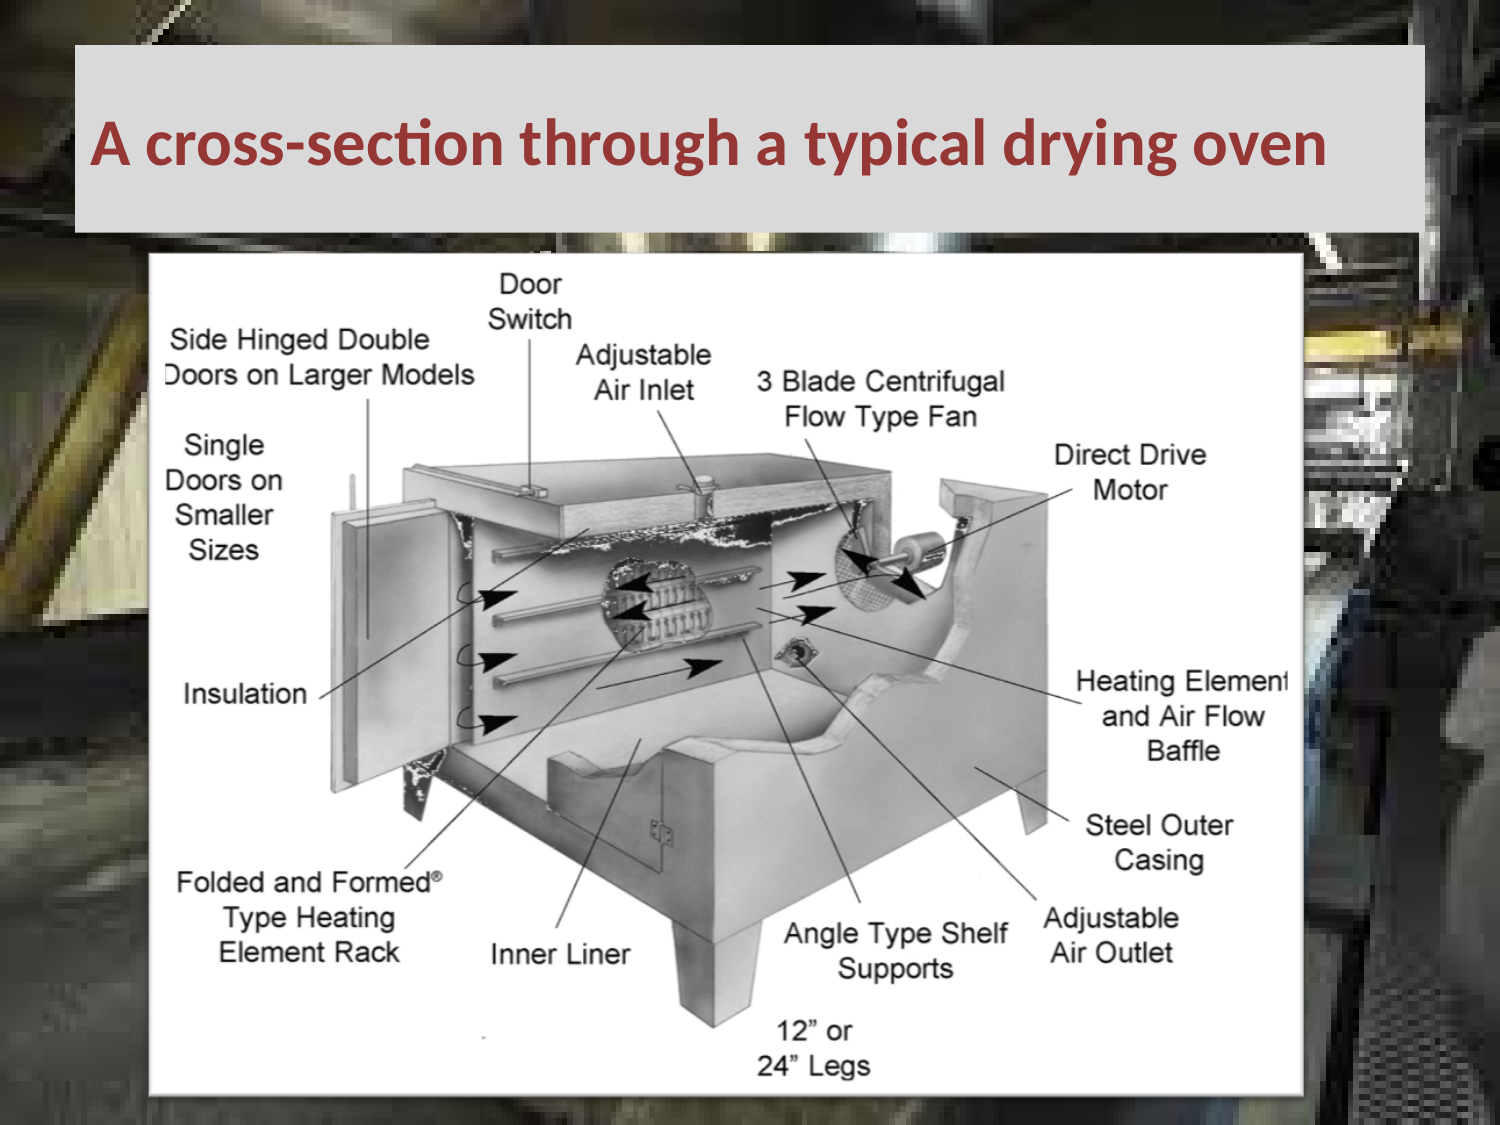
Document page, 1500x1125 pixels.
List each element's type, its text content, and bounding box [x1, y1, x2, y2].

title A cross-section through a typical drying oven [75, 45, 1425, 233]
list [135, 243, 1318, 1113]
picture [0, 0, 1500, 1125]
